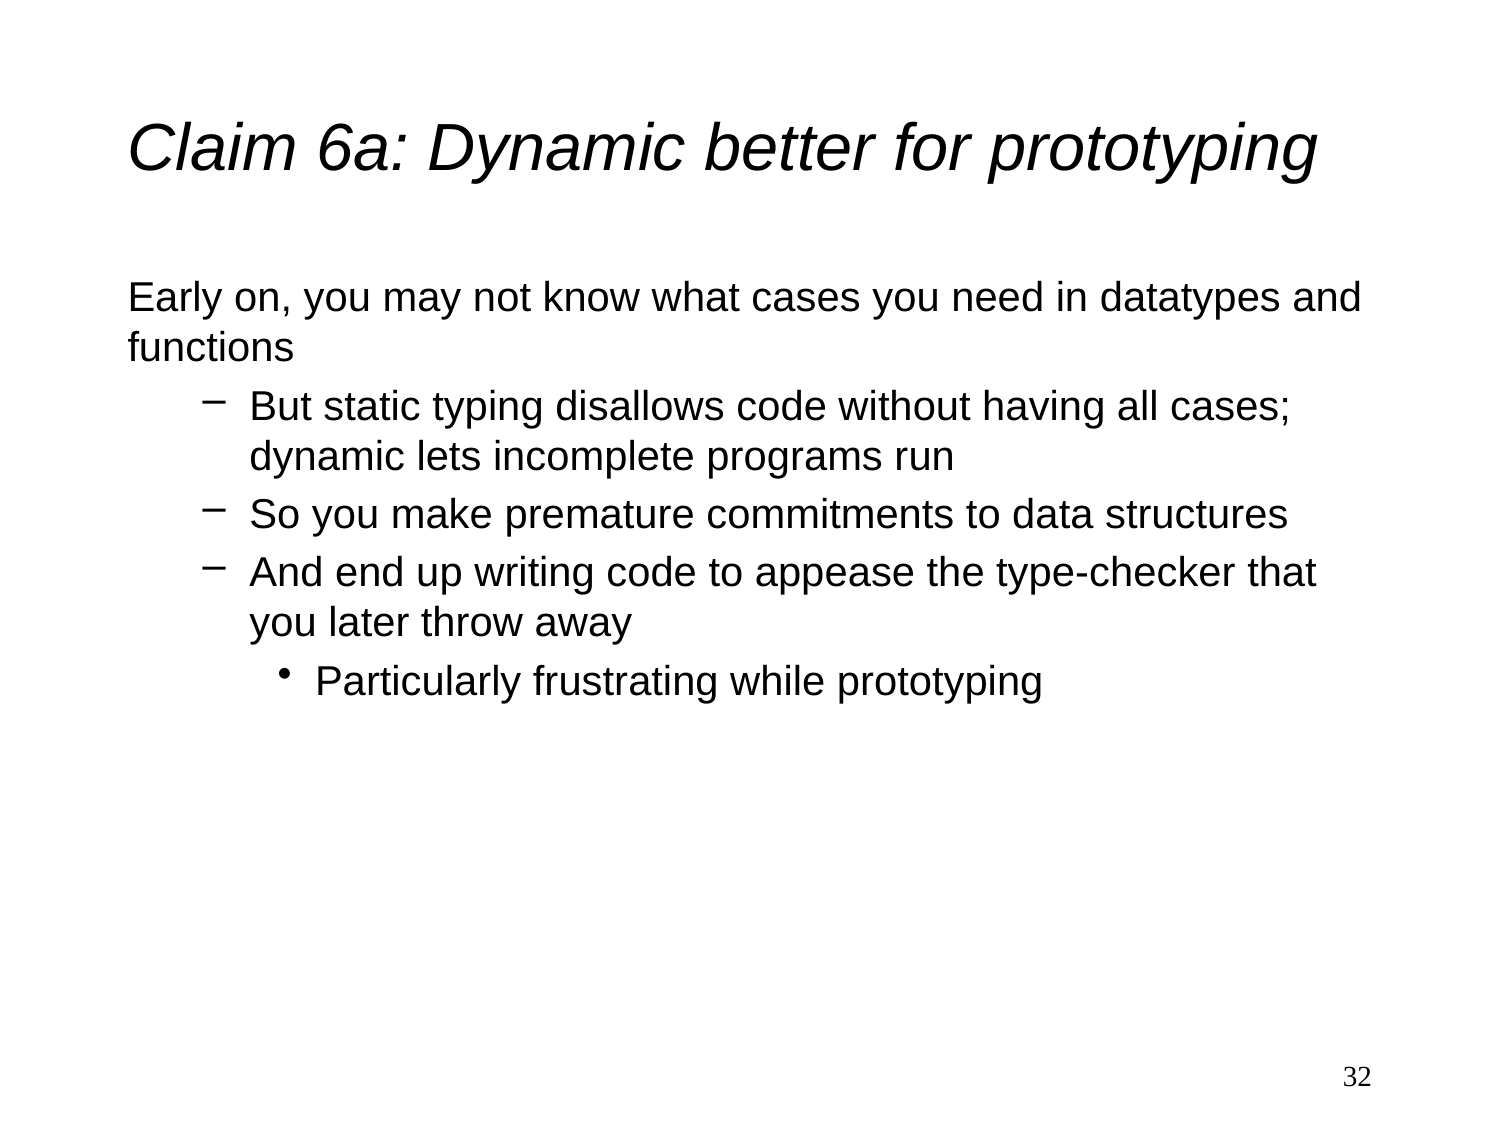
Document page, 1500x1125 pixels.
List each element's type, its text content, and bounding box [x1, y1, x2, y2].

title Claim 6a: Dynamic better for prototyping [112, 49, 1388, 238]
list Early on, you may not know what cases you need in datatypes and functions But static typing disallows code without having all cases; dynamic lets incomplete programs run So you make premature commitments to data structures And end up writing code to appease the type-checker that you later throw away Particularly frustrating while prototyping [112, 262, 1388, 1001]
slide_number 32 [1074, 1049, 1388, 1125]
